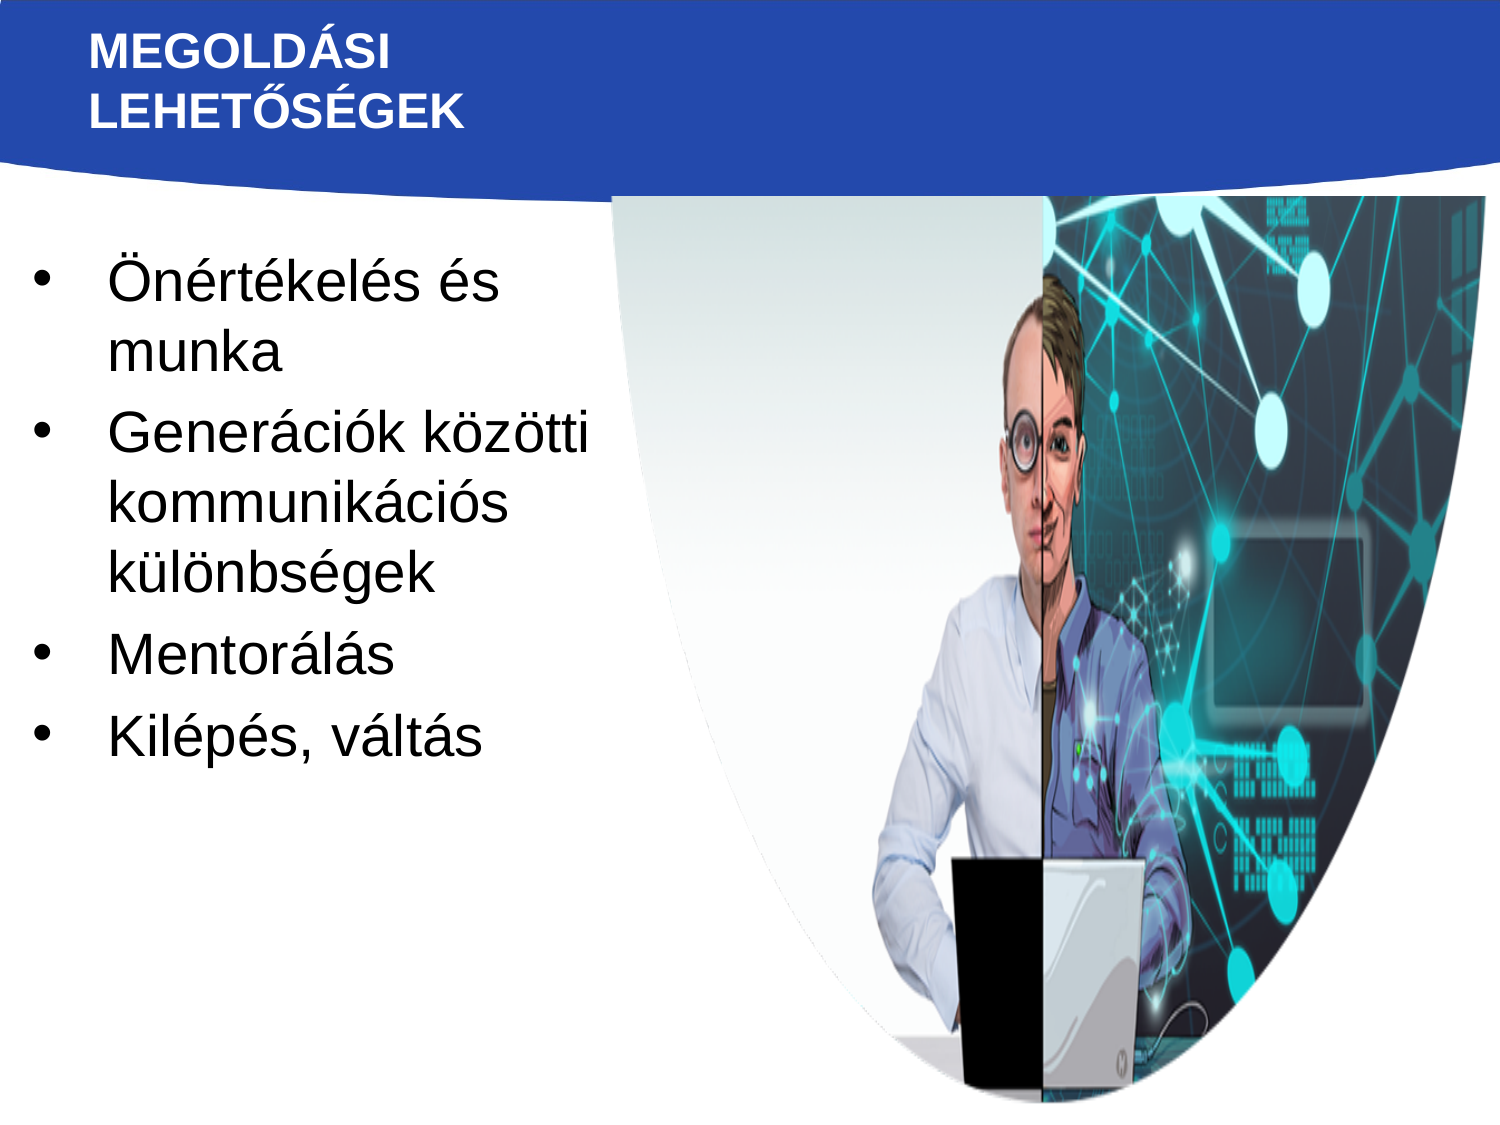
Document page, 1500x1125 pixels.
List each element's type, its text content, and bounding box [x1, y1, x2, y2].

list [586, 195, 1500, 1107]
title Megoldási lehetőségek [73, 7, 798, 149]
list Önértékelés és munka Generációk közötti kommunikációs különbségek Mentorálás Kilépés, váltás [17, 235, 581, 1005]
picture [0, 0, 1500, 1125]
